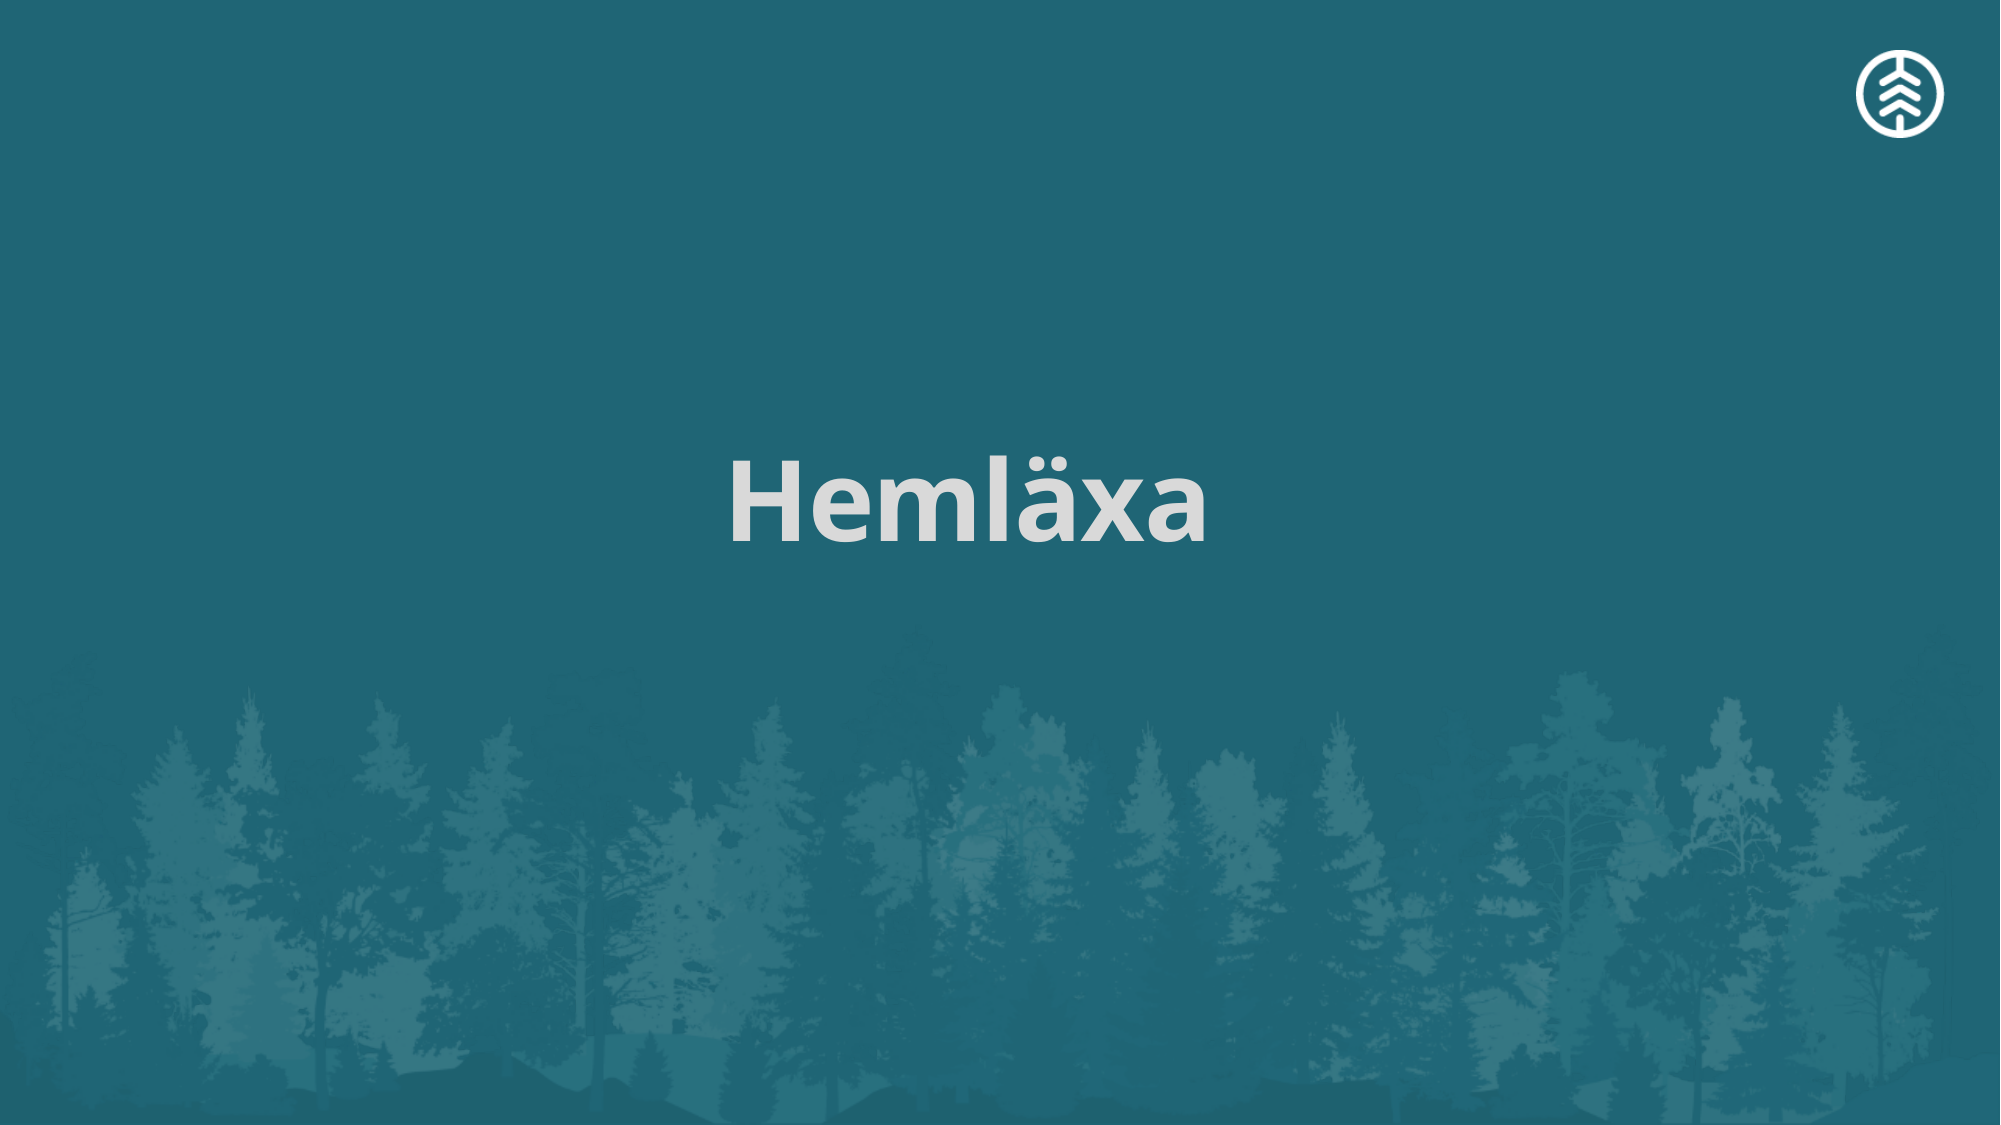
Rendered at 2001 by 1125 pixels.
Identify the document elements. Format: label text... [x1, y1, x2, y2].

picture [1856, 50, 1945, 138]
title Hemläxa [53, 436, 1910, 655]
